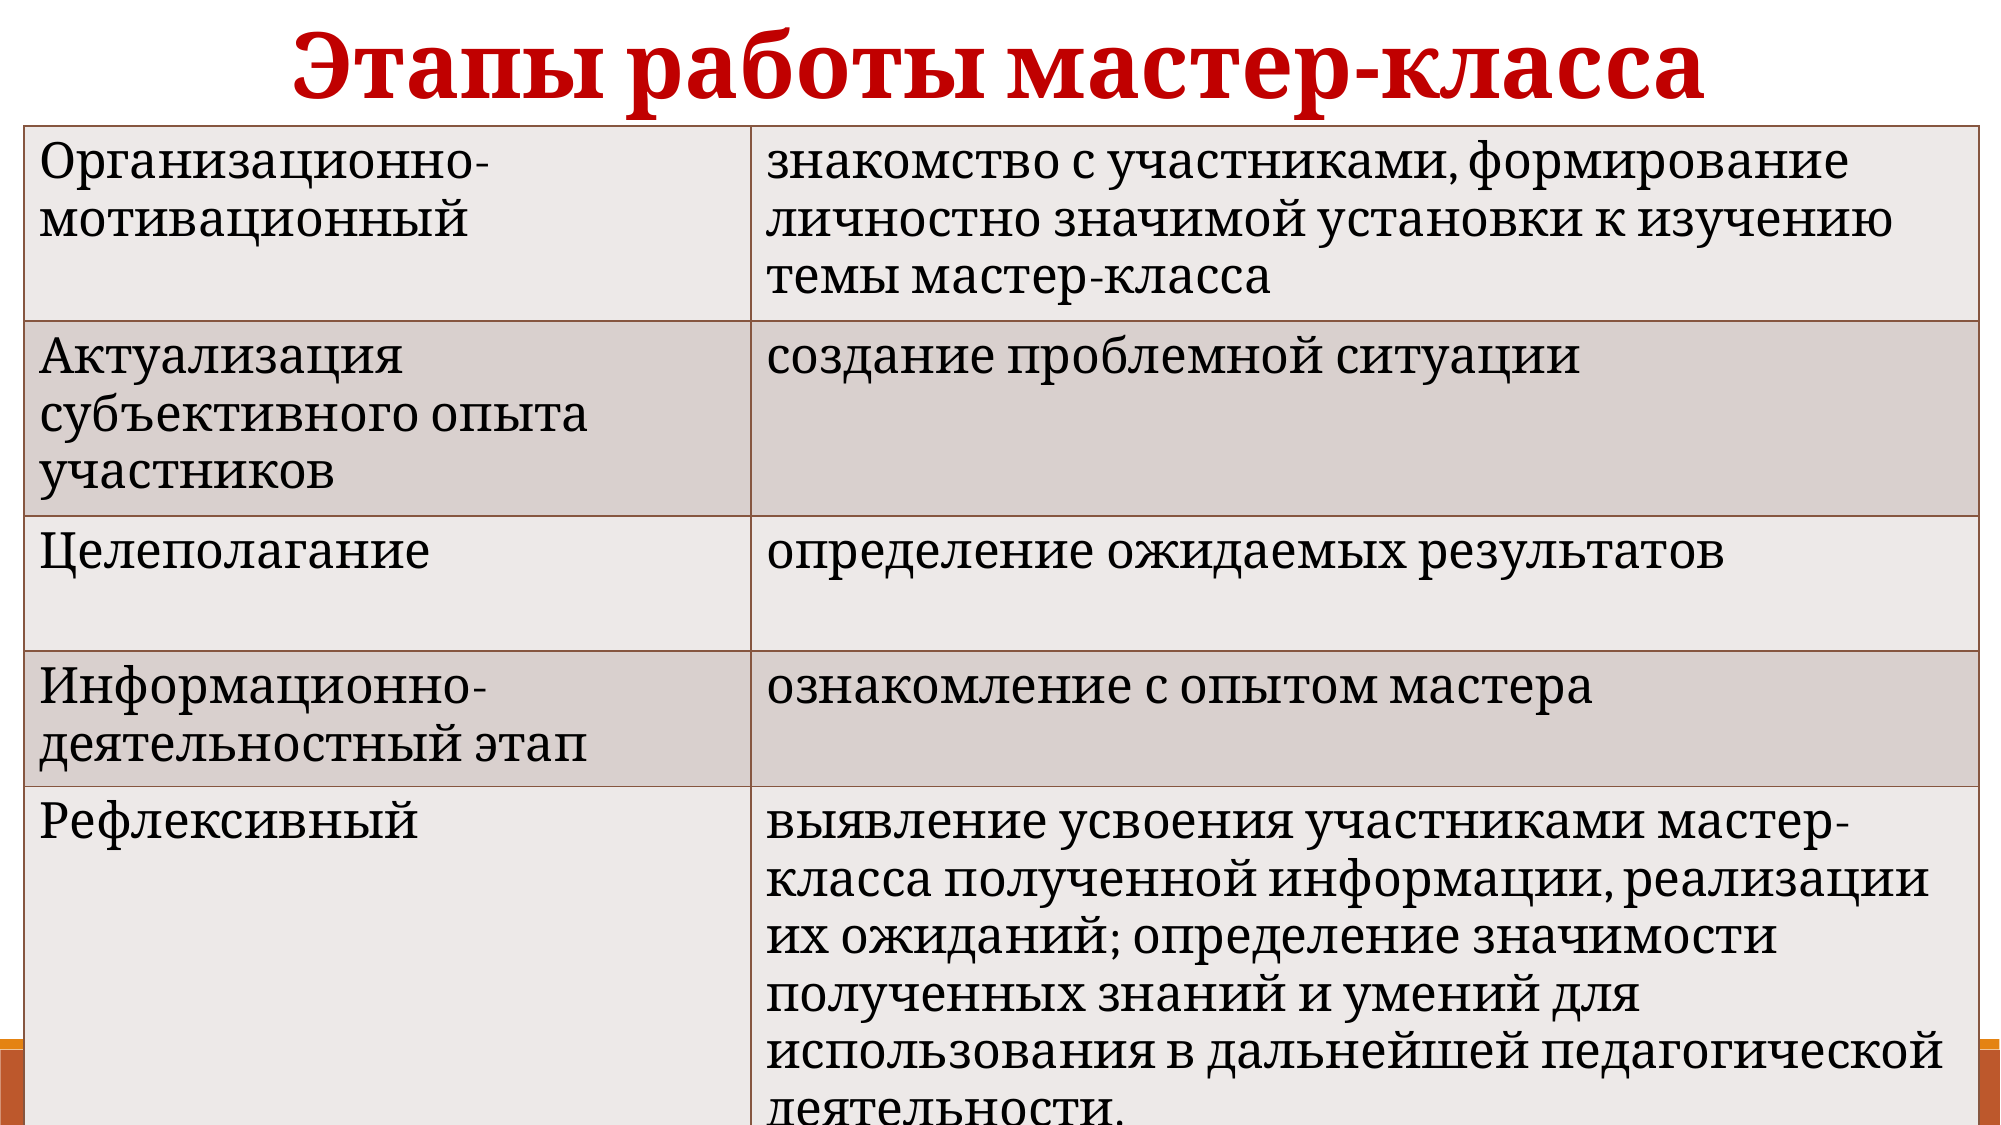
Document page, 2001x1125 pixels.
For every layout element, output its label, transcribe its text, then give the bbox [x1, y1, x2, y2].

table_cell Целеполагание [25, 517, 750, 650]
table_cell ознакомление с опытом мастера [752, 652, 1978, 786]
table_header знакомство с участниками, формирование личностно значимой установки к изучению темы мастер-класса [752, 127, 1978, 320]
table_cell определение ожидаемых результатов [752, 517, 1978, 650]
table_cell Актуализация субъективного опыта участников [25, 322, 750, 515]
table_header Организационно-мотивационный [25, 127, 750, 320]
table_cell Информационно-деятельностный этап [25, 652, 750, 786]
table_cell выявление усвоения участниками мастер-класса полученной информации, реализации их ожиданий; определение значимости полученных знаний и умений для использования в дальнейшей педагогической деятельности. [752, 787, 1978, 1125]
table_cell Рефлексивный [25, 787, 750, 1125]
text_box Этапы работы мастер-класса [276, 0, 1724, 125]
table_cell создание проблемной ситуации [752, 322, 1978, 515]
